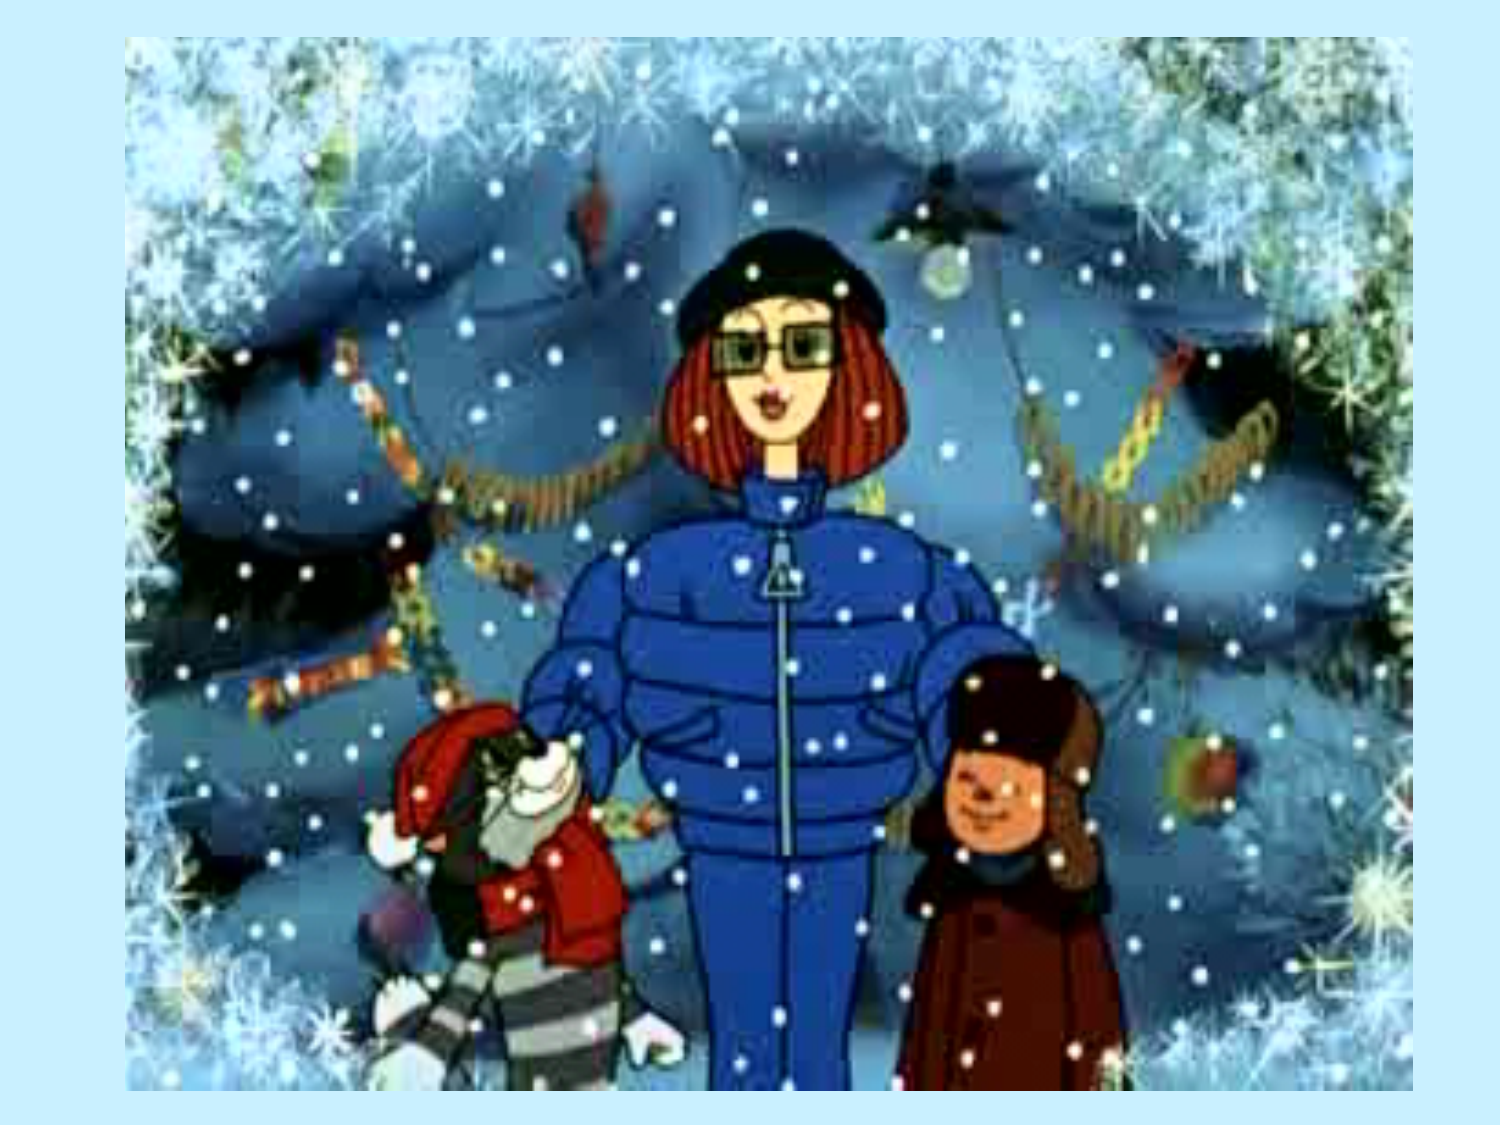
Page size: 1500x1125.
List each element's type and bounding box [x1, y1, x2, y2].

picture [124, 37, 1413, 1092]
